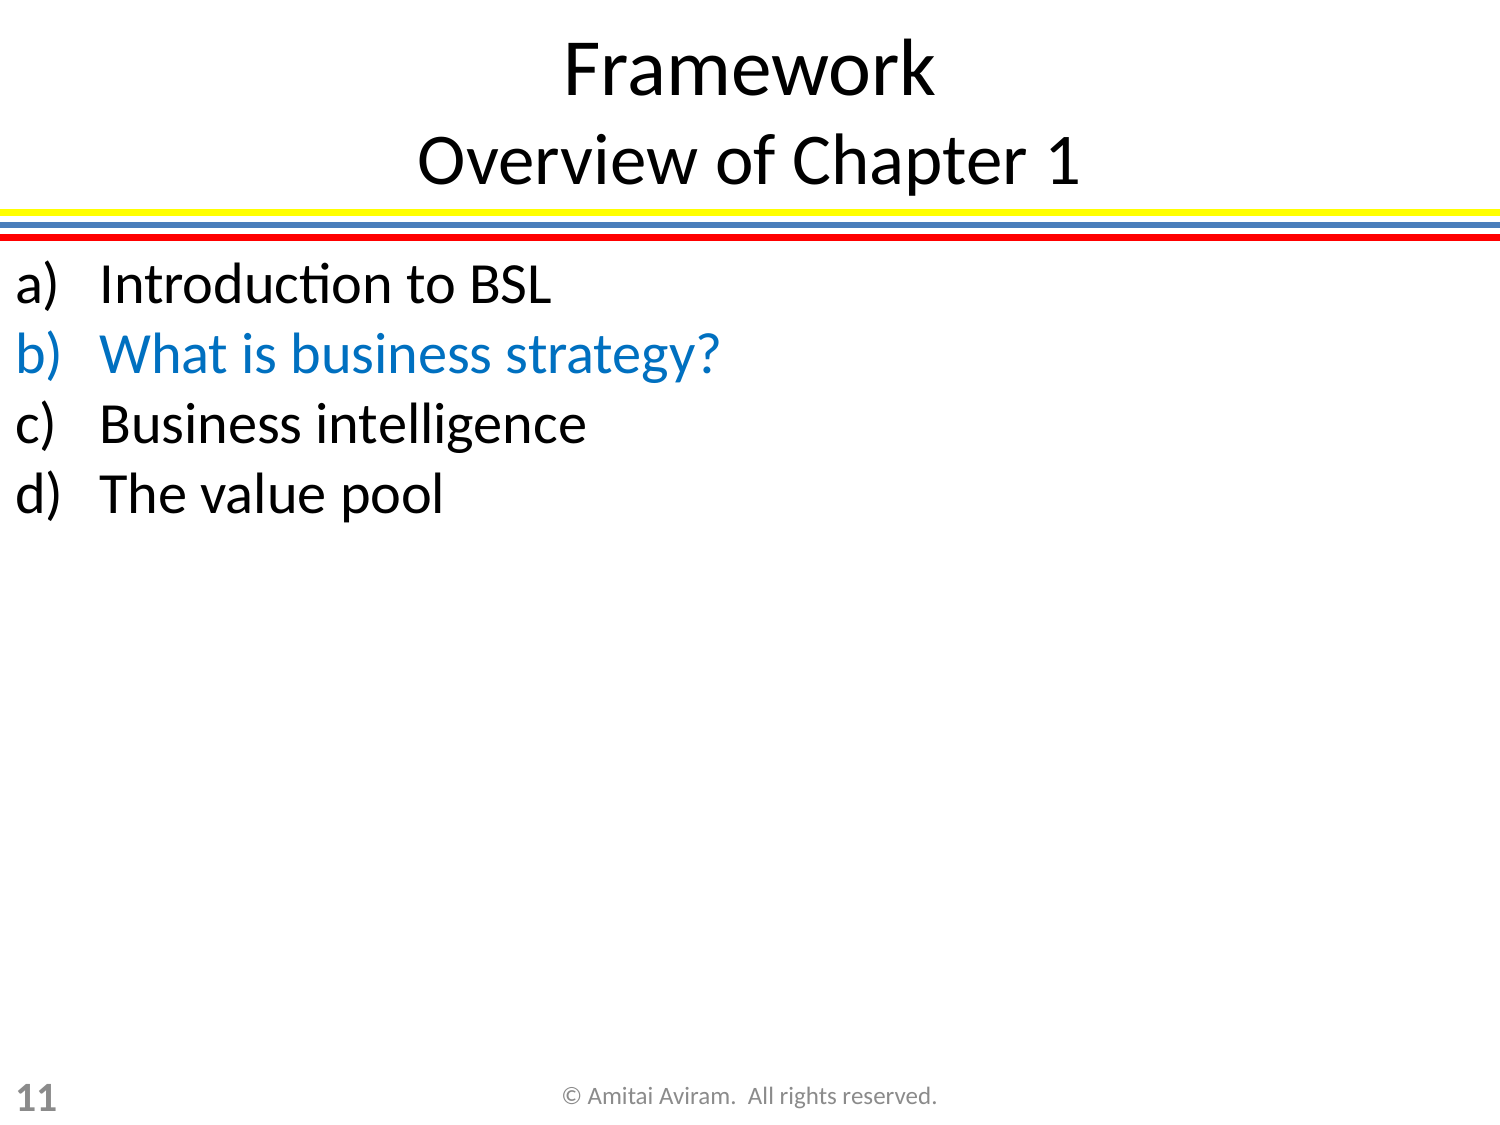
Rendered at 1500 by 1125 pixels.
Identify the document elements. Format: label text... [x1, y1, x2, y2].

list Introduction to BSL What is business strategy? Business intelligence The value pool [0, 237, 1500, 1088]
title Framework Overview of Chapter 1 [0, 0, 1500, 213]
footer © Amitai Aviram. All rights reserved. [512, 1065, 988, 1125]
slide_number 11 [0, 1065, 100, 1125]
